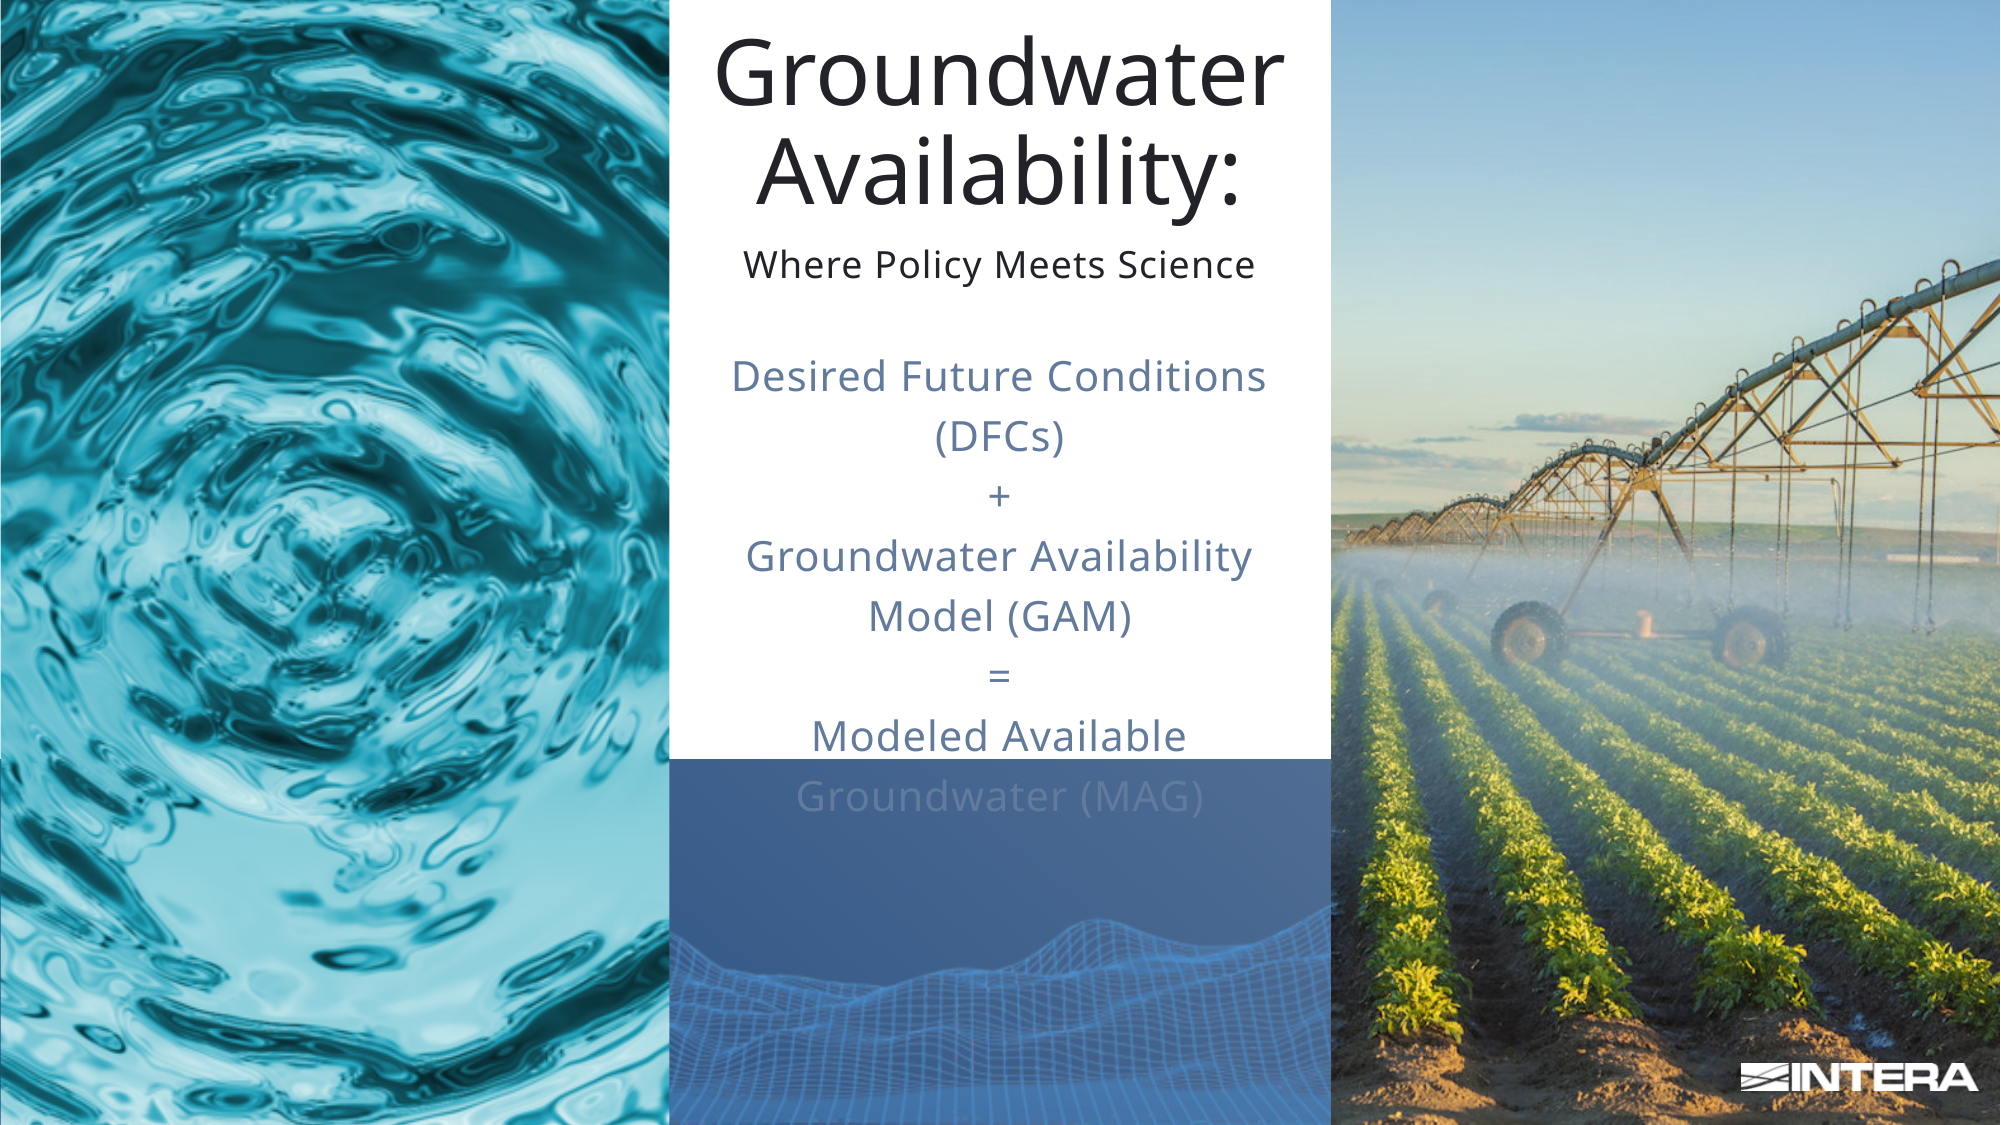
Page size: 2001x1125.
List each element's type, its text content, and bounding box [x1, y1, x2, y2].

picture [0, 0, 2000, 1125]
list Desired Future Conditions (DFCs) + Groundwater Availability Model (GAM) = Modeled Available Groundwater (MAG) [670, 332, 1331, 780]
title Groundwater Availability: [681, 18, 1319, 128]
list Where Policy Meets Science [670, 235, 1331, 283]
